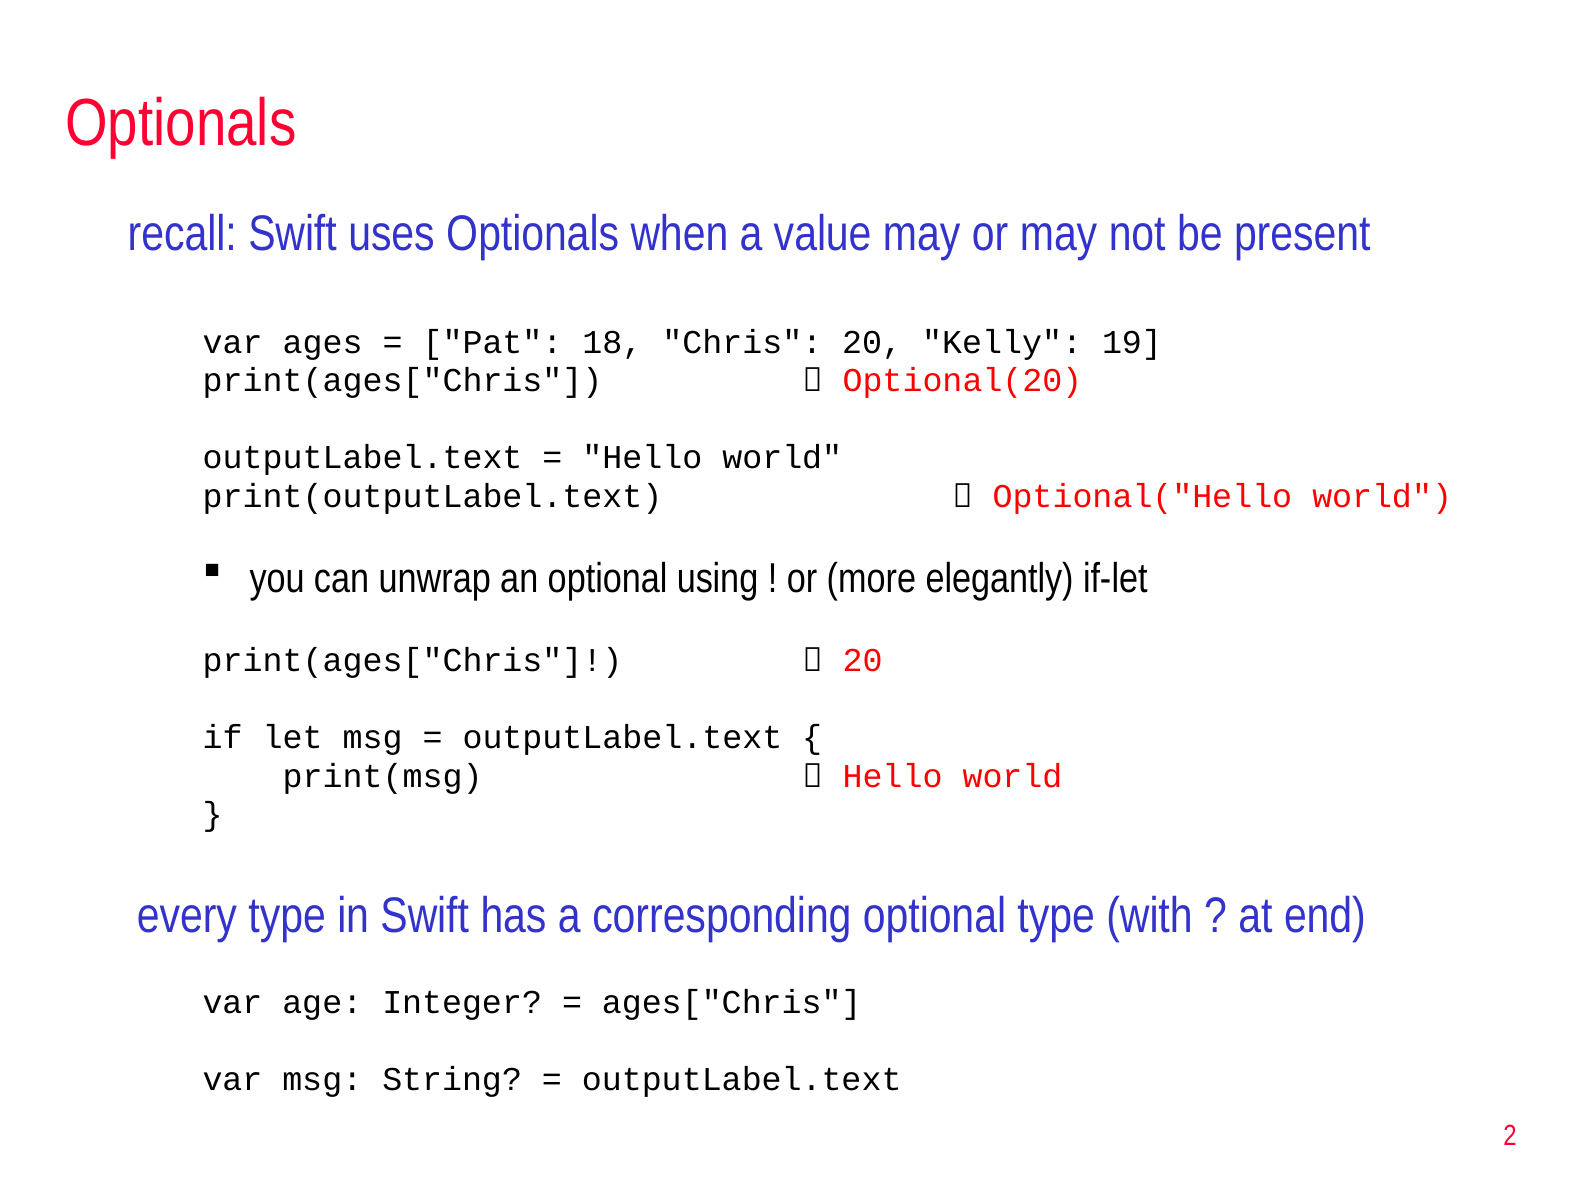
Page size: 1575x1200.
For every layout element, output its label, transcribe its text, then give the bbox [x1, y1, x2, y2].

list recall: Swift uses Optionals when a value may or may not be present var ages = ["Pat": 18, "Chris": 20, "Kelly": 19] print(ages["Chris"])  Optional(20) outputLabel.text = "Hello world" print(outputLabel.text)  Optional("Hello world") you can unwrap an optional using ! or (more elegantly) if-let print(ages["Chris"]!)  20 if let msg = outputLabel.text { print(msg)  Hello world } [112, 200, 1541, 838]
title Optionals [50, 62, 1538, 175]
text_box every type in Swift has a corresponding optional type (with ? at end) var age: Integer? = ages["Chris"] var msg: String? = outputLabel.text [112, 875, 1540, 1125]
slide_number 2 [1203, 1125, 1532, 1174]
